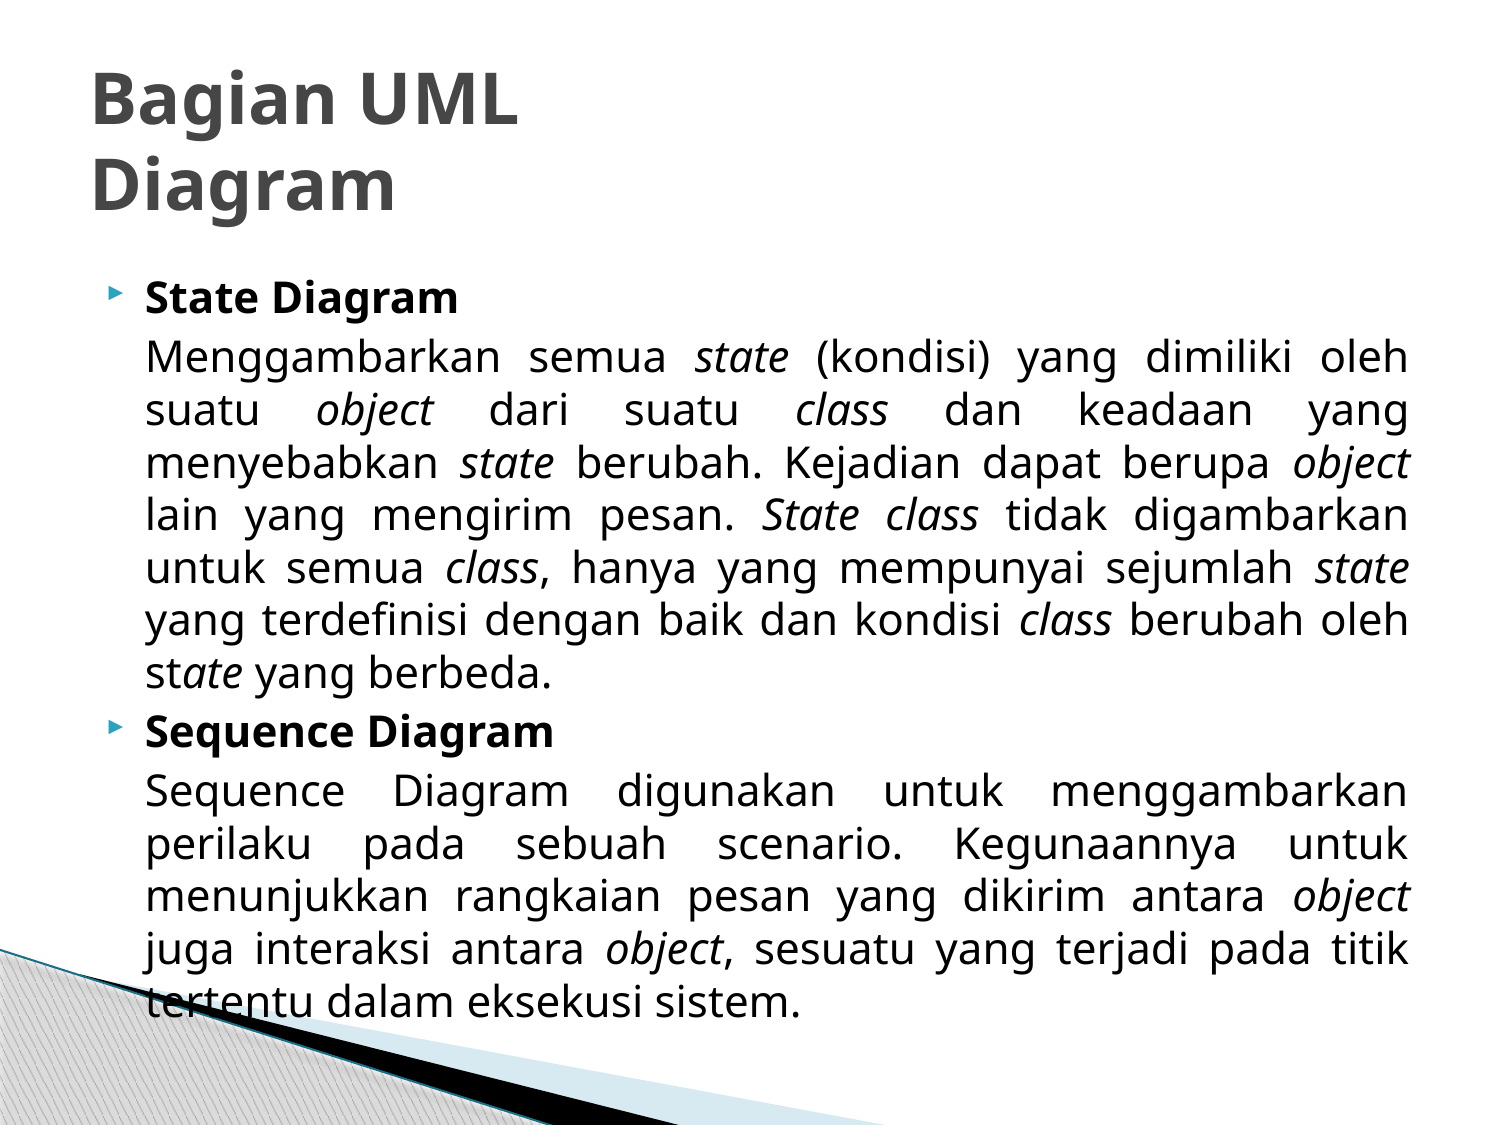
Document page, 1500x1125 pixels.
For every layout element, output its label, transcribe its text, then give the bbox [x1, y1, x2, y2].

list State Diagram Menggambarkan semua state (kondisi) yang dimiliki oleh suatu object dari suatu class dan keadaan yang menyebabkan state berubah. Kejadian dapat berupa object lain yang mengirim pesan. State class tidak digambarkan untuk semua class, hanya yang mempunyai sejumlah state yang terdefinisi dengan baik dan kondisi class berubah oleh state yang berbeda. Sequence Diagram Sequence Diagram digunakan untuk menggambarkan perilaku pada sebuah scenario. Kegunaannya untuk menunjukkan rangkaian pesan yang dikirim antara object juga interaksi antara object, sesuatu yang terjadi pada titik tertentu dalam eksekusi sistem. [75, 262, 1425, 1043]
title Bagian UML Diagram [75, 45, 1425, 233]
